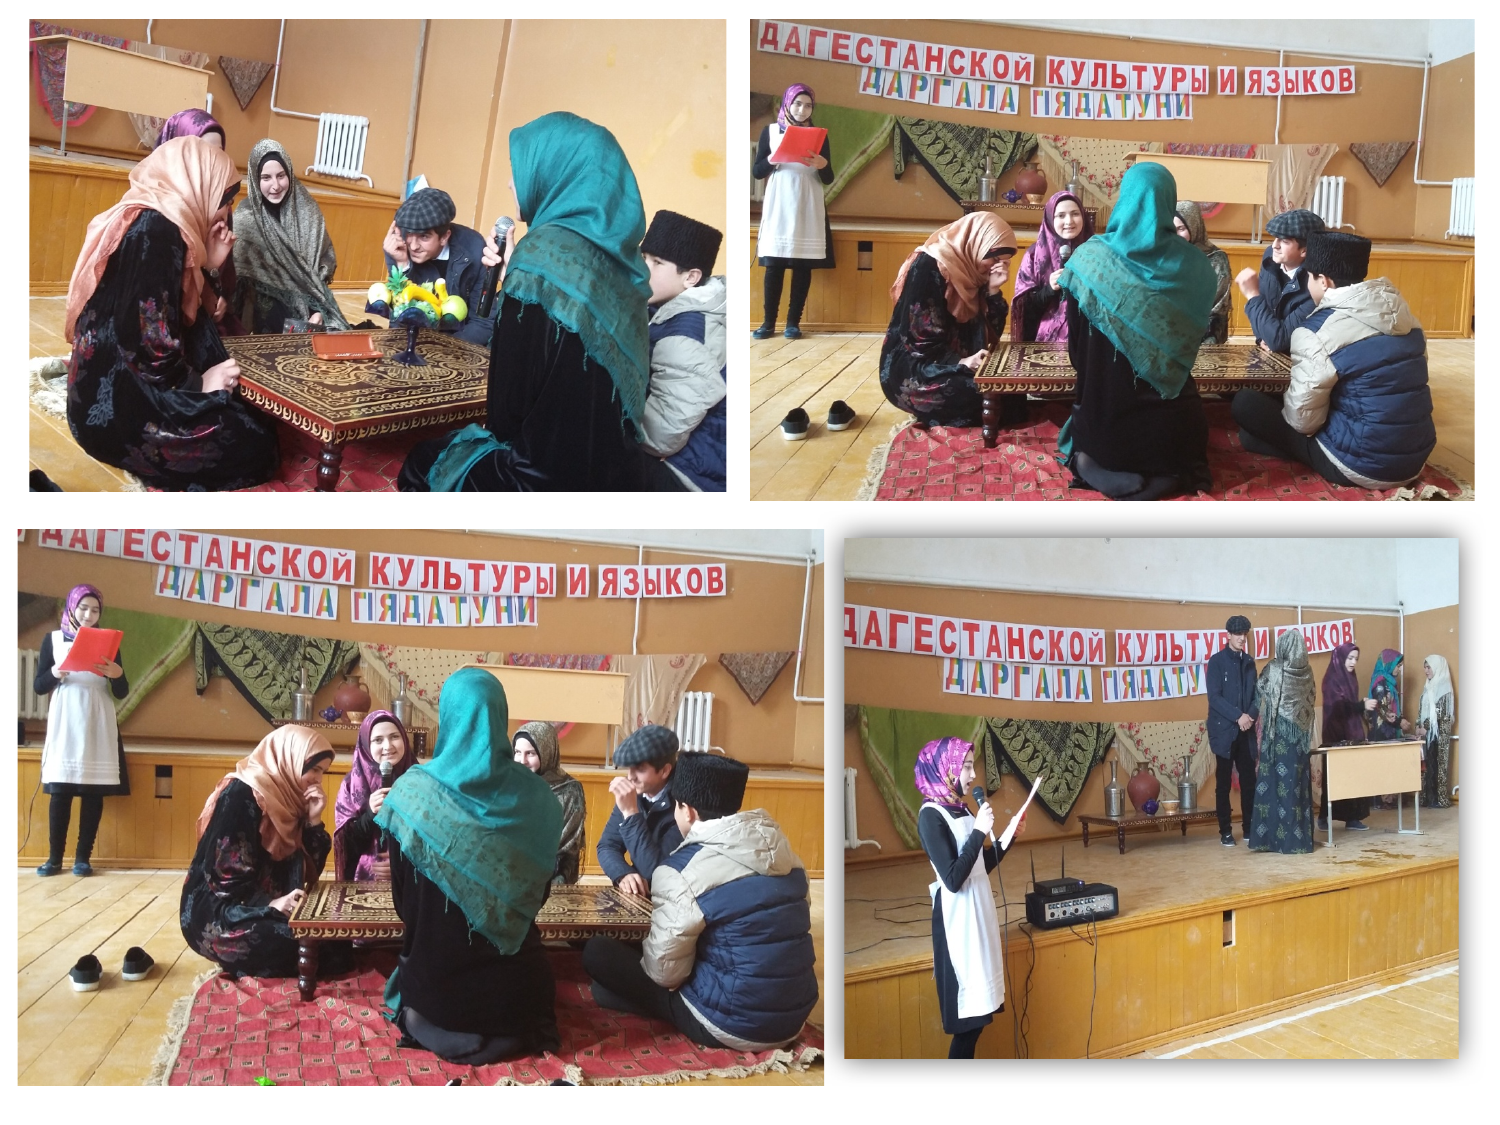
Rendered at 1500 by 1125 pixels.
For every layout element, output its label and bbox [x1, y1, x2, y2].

picture [844, 538, 1459, 1059]
picture [749, 18, 1475, 501]
picture [29, 18, 727, 492]
picture [17, 526, 825, 1087]
